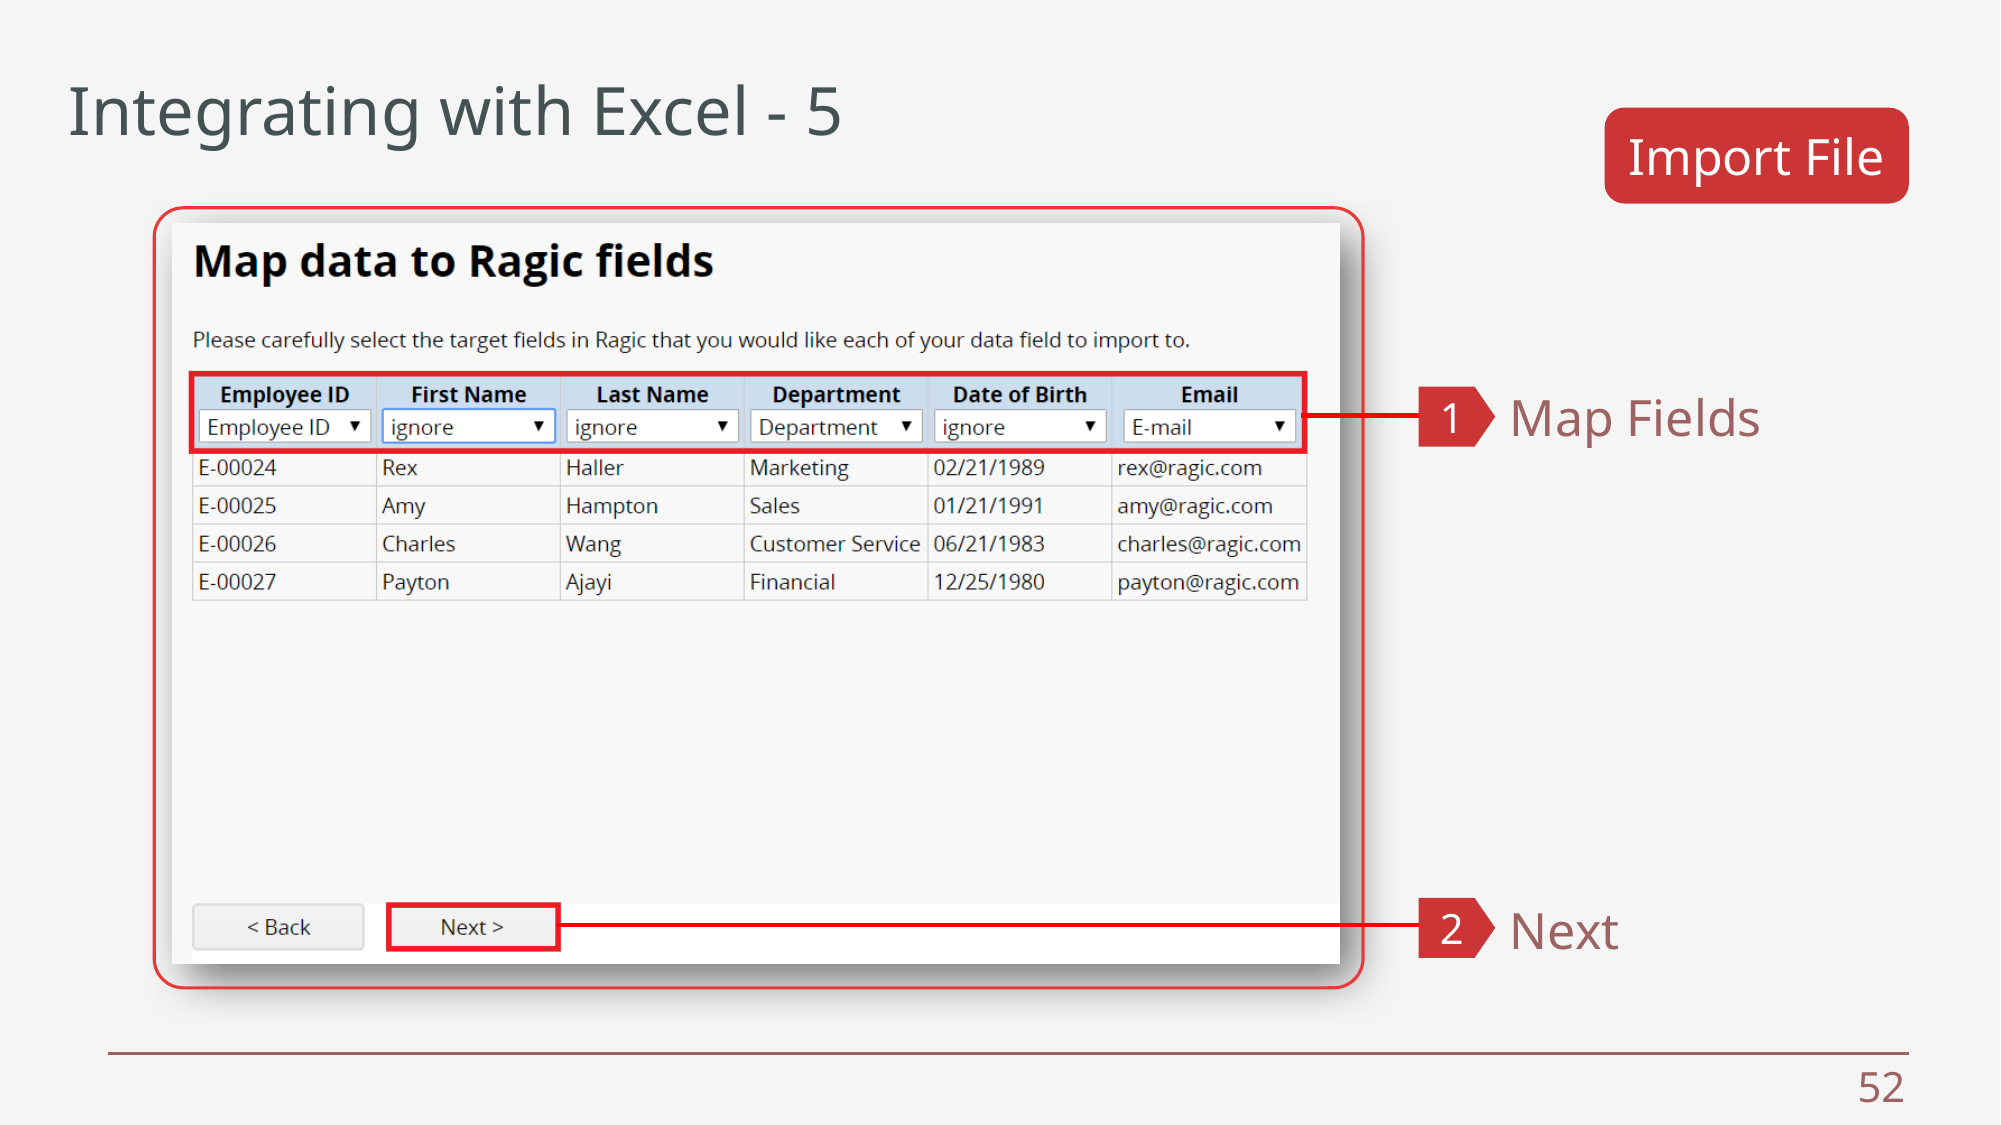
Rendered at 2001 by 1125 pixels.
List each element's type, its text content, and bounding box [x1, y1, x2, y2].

text_box Import File [1603, 106, 1910, 205]
picture [172, 223, 1340, 964]
text_box 1 [1417, 385, 1497, 448]
text_box Integrating with Excel - 5 [53, 61, 1132, 157]
text_box Next [1495, 892, 1828, 967]
text_box Map Fields [1495, 379, 2000, 455]
text_box 2 [1417, 896, 1497, 959]
text_box [153, 206, 1365, 989]
text_box 52 [1809, 1053, 1922, 1119]
